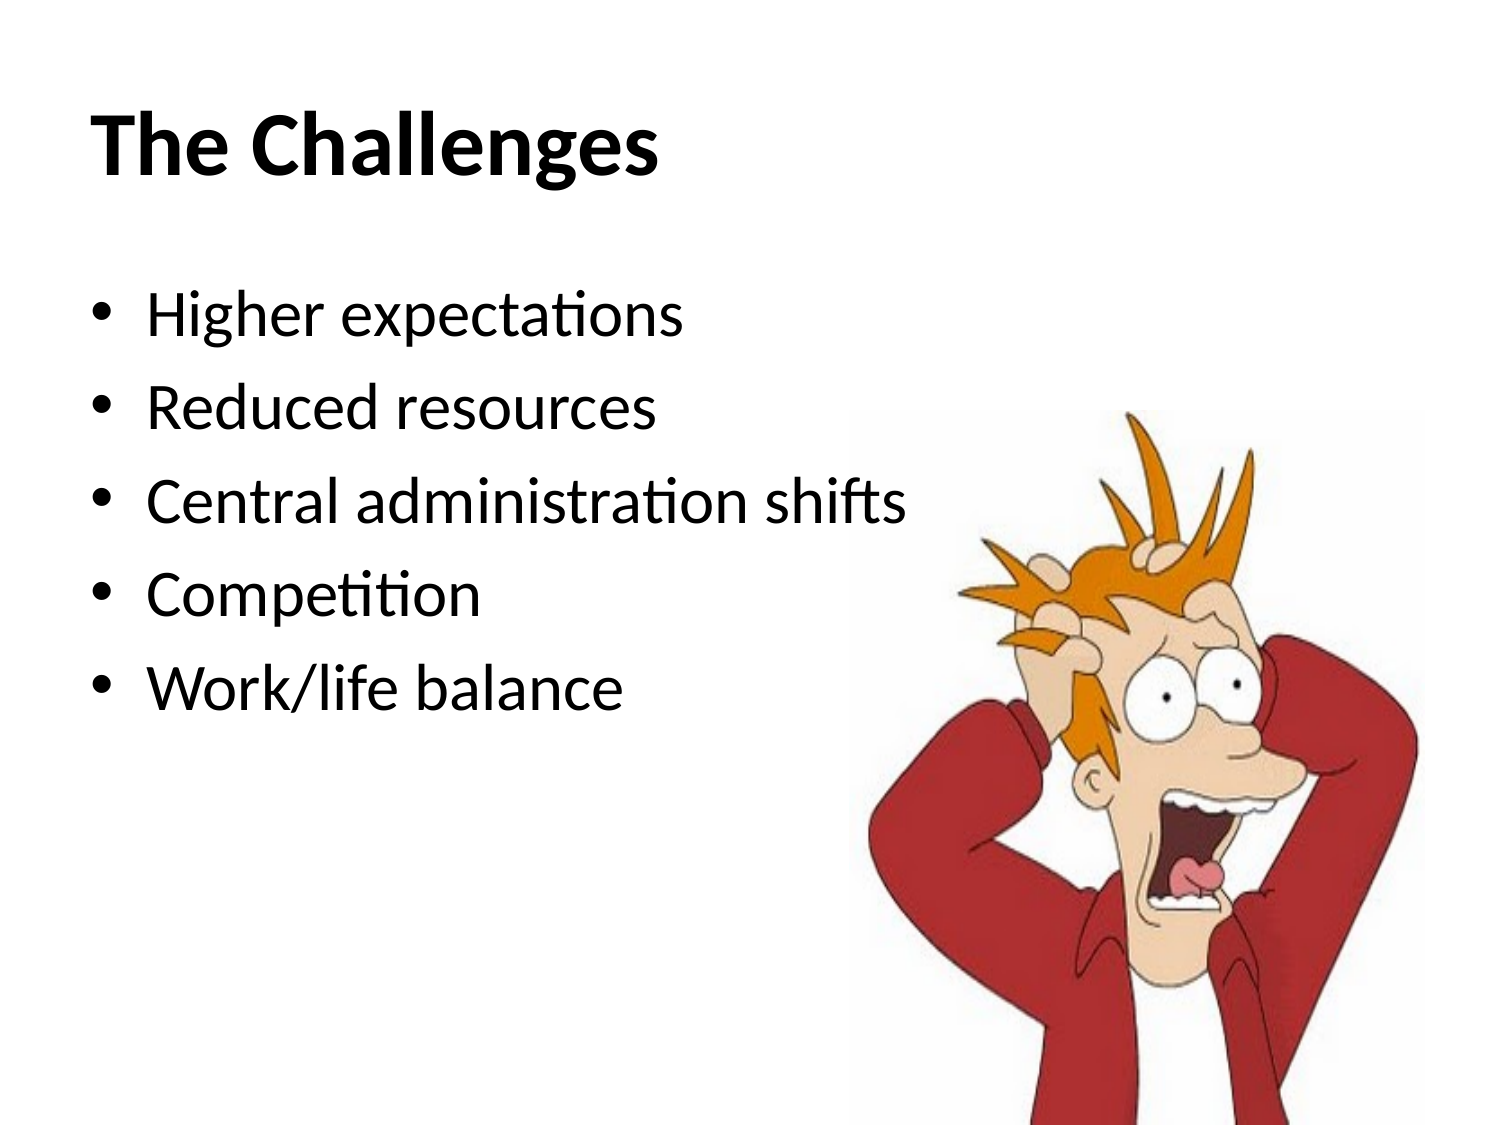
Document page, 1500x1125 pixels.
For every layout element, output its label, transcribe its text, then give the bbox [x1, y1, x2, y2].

list Higher expectations Reduced resources Central administration shifts Competition Work/life balance [75, 262, 1425, 1005]
picture [849, 410, 1426, 1125]
title The Challenges [75, 45, 1425, 233]
